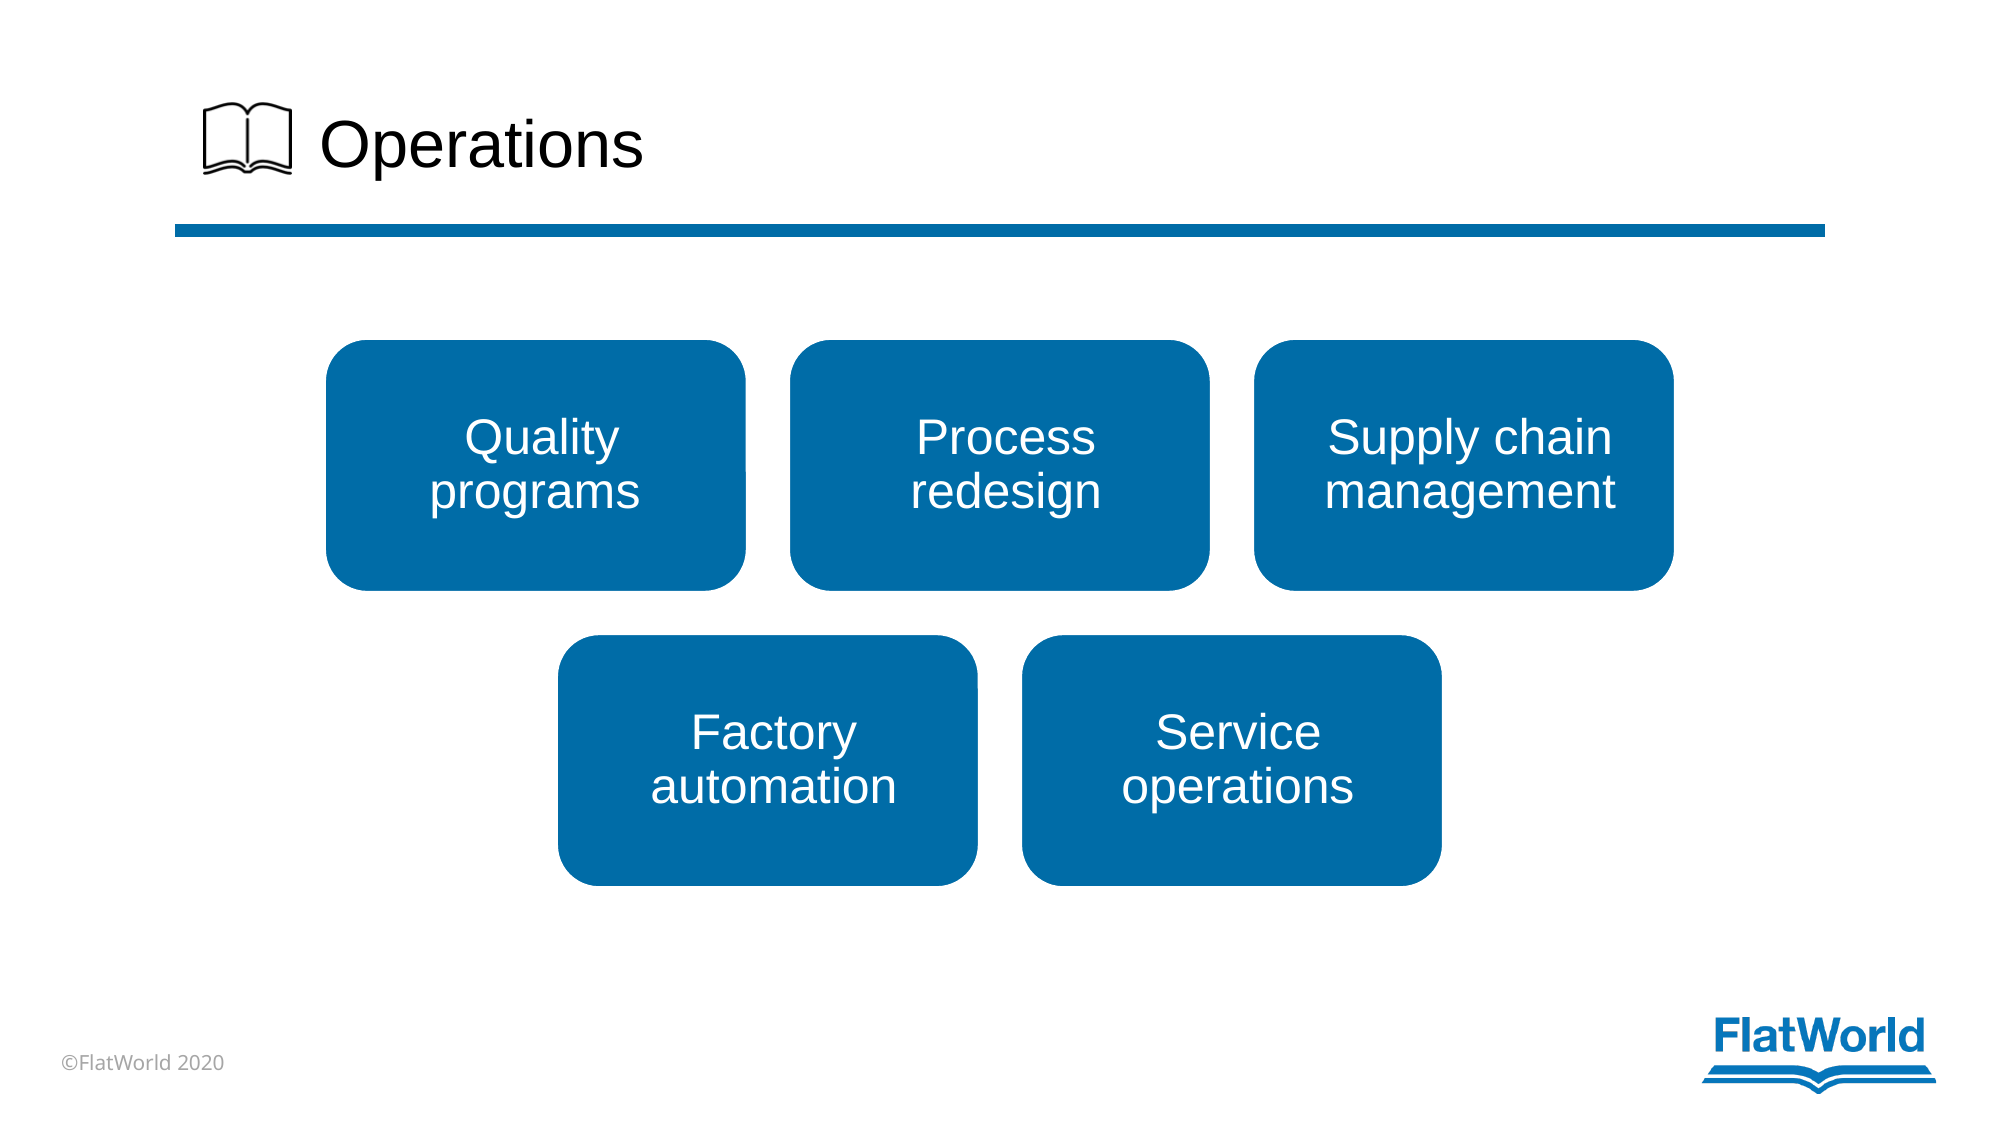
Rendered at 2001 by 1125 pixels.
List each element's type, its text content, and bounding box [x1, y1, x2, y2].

picture [203, 94, 292, 183]
title Operations [304, 102, 1743, 198]
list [324, 263, 1675, 963]
